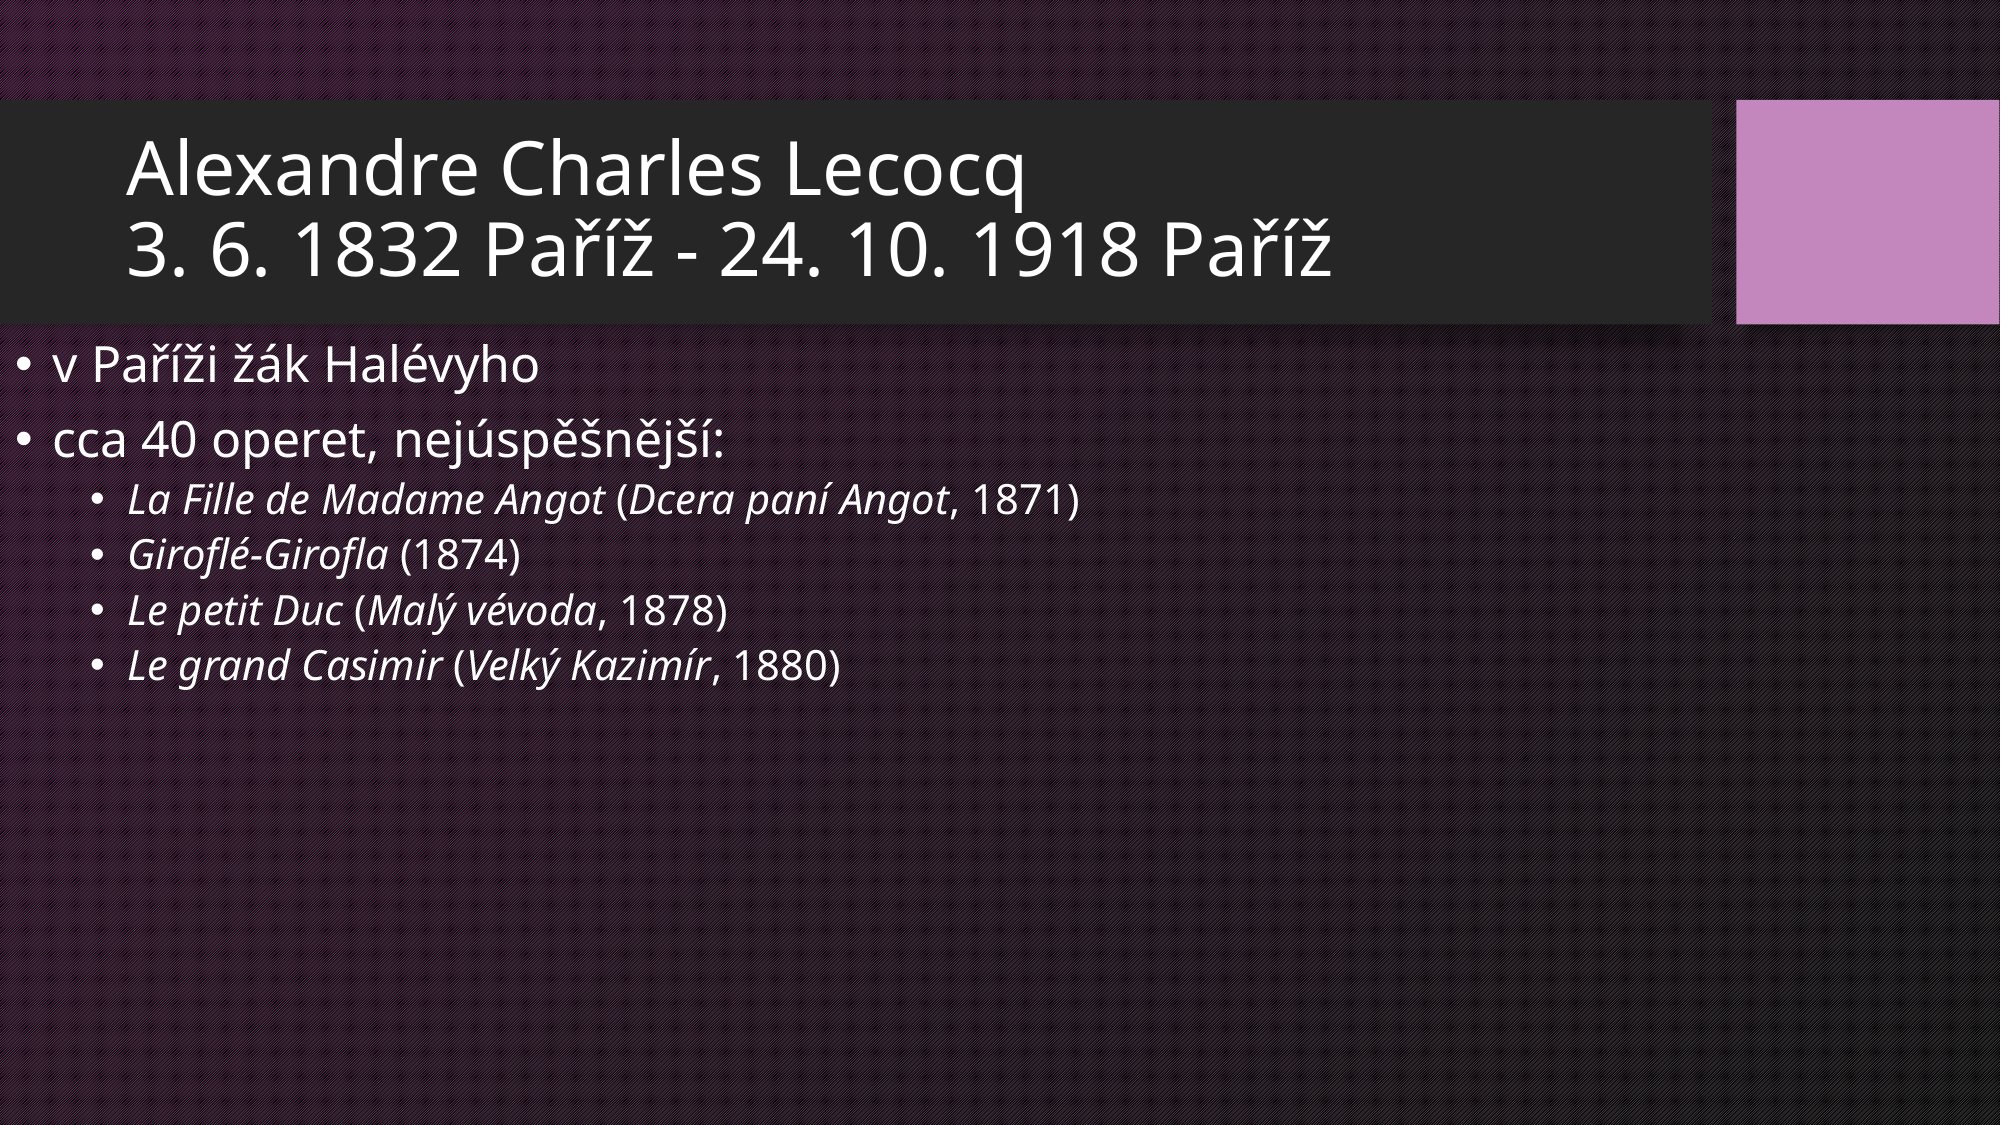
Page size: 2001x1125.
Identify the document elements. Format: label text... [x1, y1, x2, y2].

picture [0, 0, 2000, 1125]
list v Paříži žák Halévyho cca 40 operet, nejúspěšnější: La Fille de Madame Angot (Dcera paní Angot, 1871) Giroflé-Girofla (1874) Le petit Duc (Malý vévoda, 1878) Le grand Casimir (Velký Kazimír, 1880) [0, 331, 1975, 1112]
title Alexandre Charles Lecocq 3. 6. 1832 Paříž - 24. 10. 1918 Paříž [111, 123, 1690, 301]
